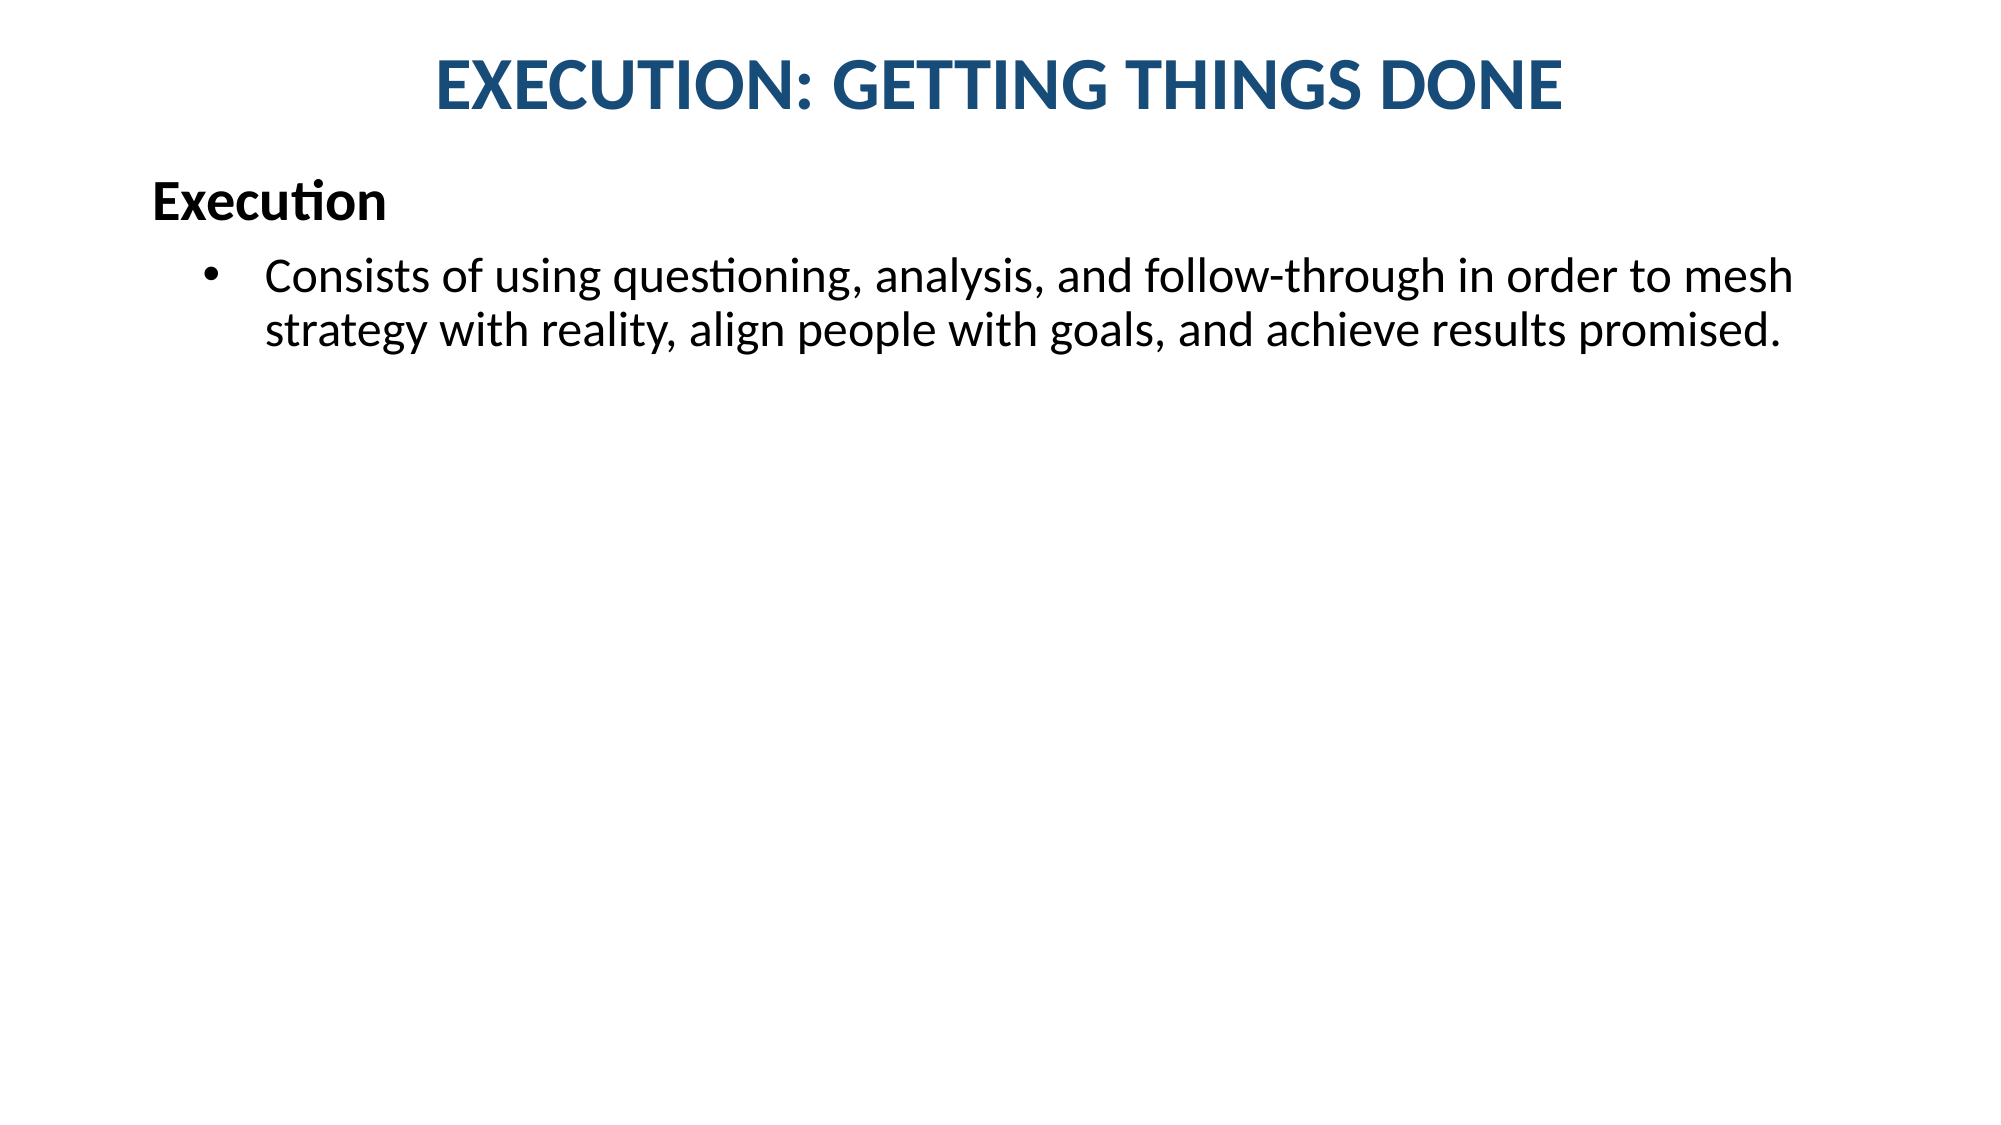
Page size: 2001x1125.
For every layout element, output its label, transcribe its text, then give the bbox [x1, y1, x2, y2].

title EXECUTION: GETTING THINGS DONE [0, 37, 2000, 138]
list Execution Consists of using questioning, analysis, and follow-through in order to mesh strategy with reality, align people with goals, and achieve results promised. [99, 162, 1900, 1075]
